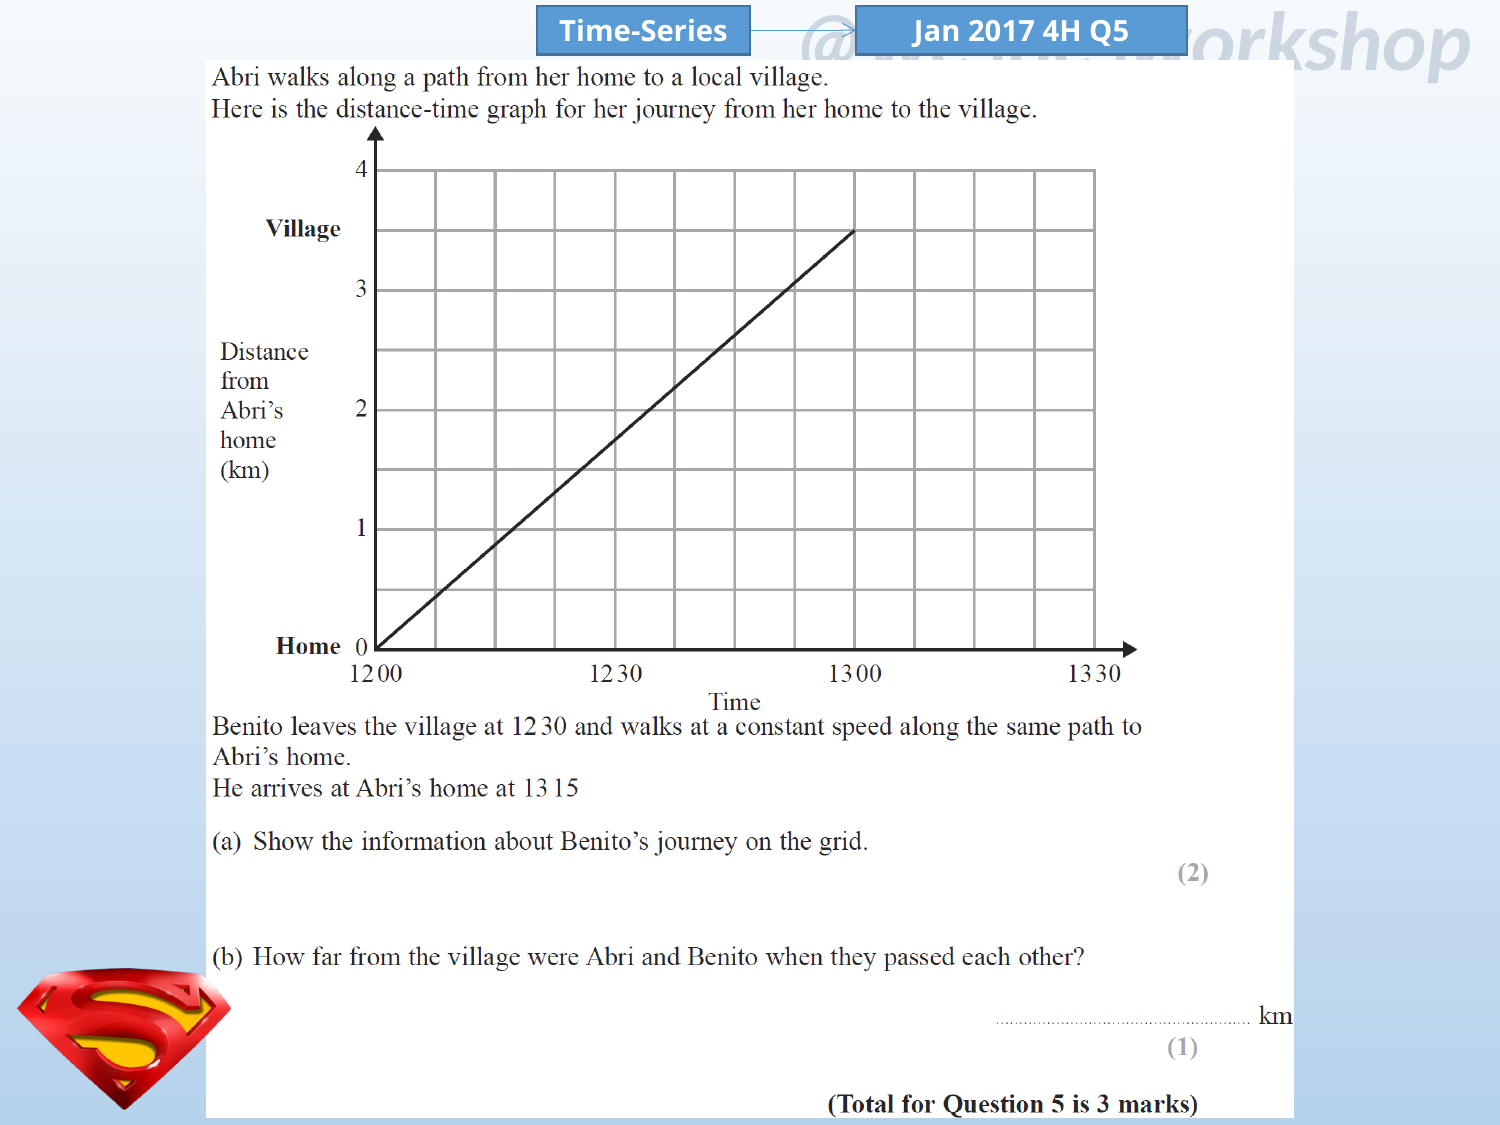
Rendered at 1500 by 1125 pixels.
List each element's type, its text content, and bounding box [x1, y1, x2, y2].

text_box Time-Series [536, 5, 751, 56]
text_box Jan 2017 4H Q5 [855, 5, 1188, 56]
picture [17, 60, 1294, 1118]
